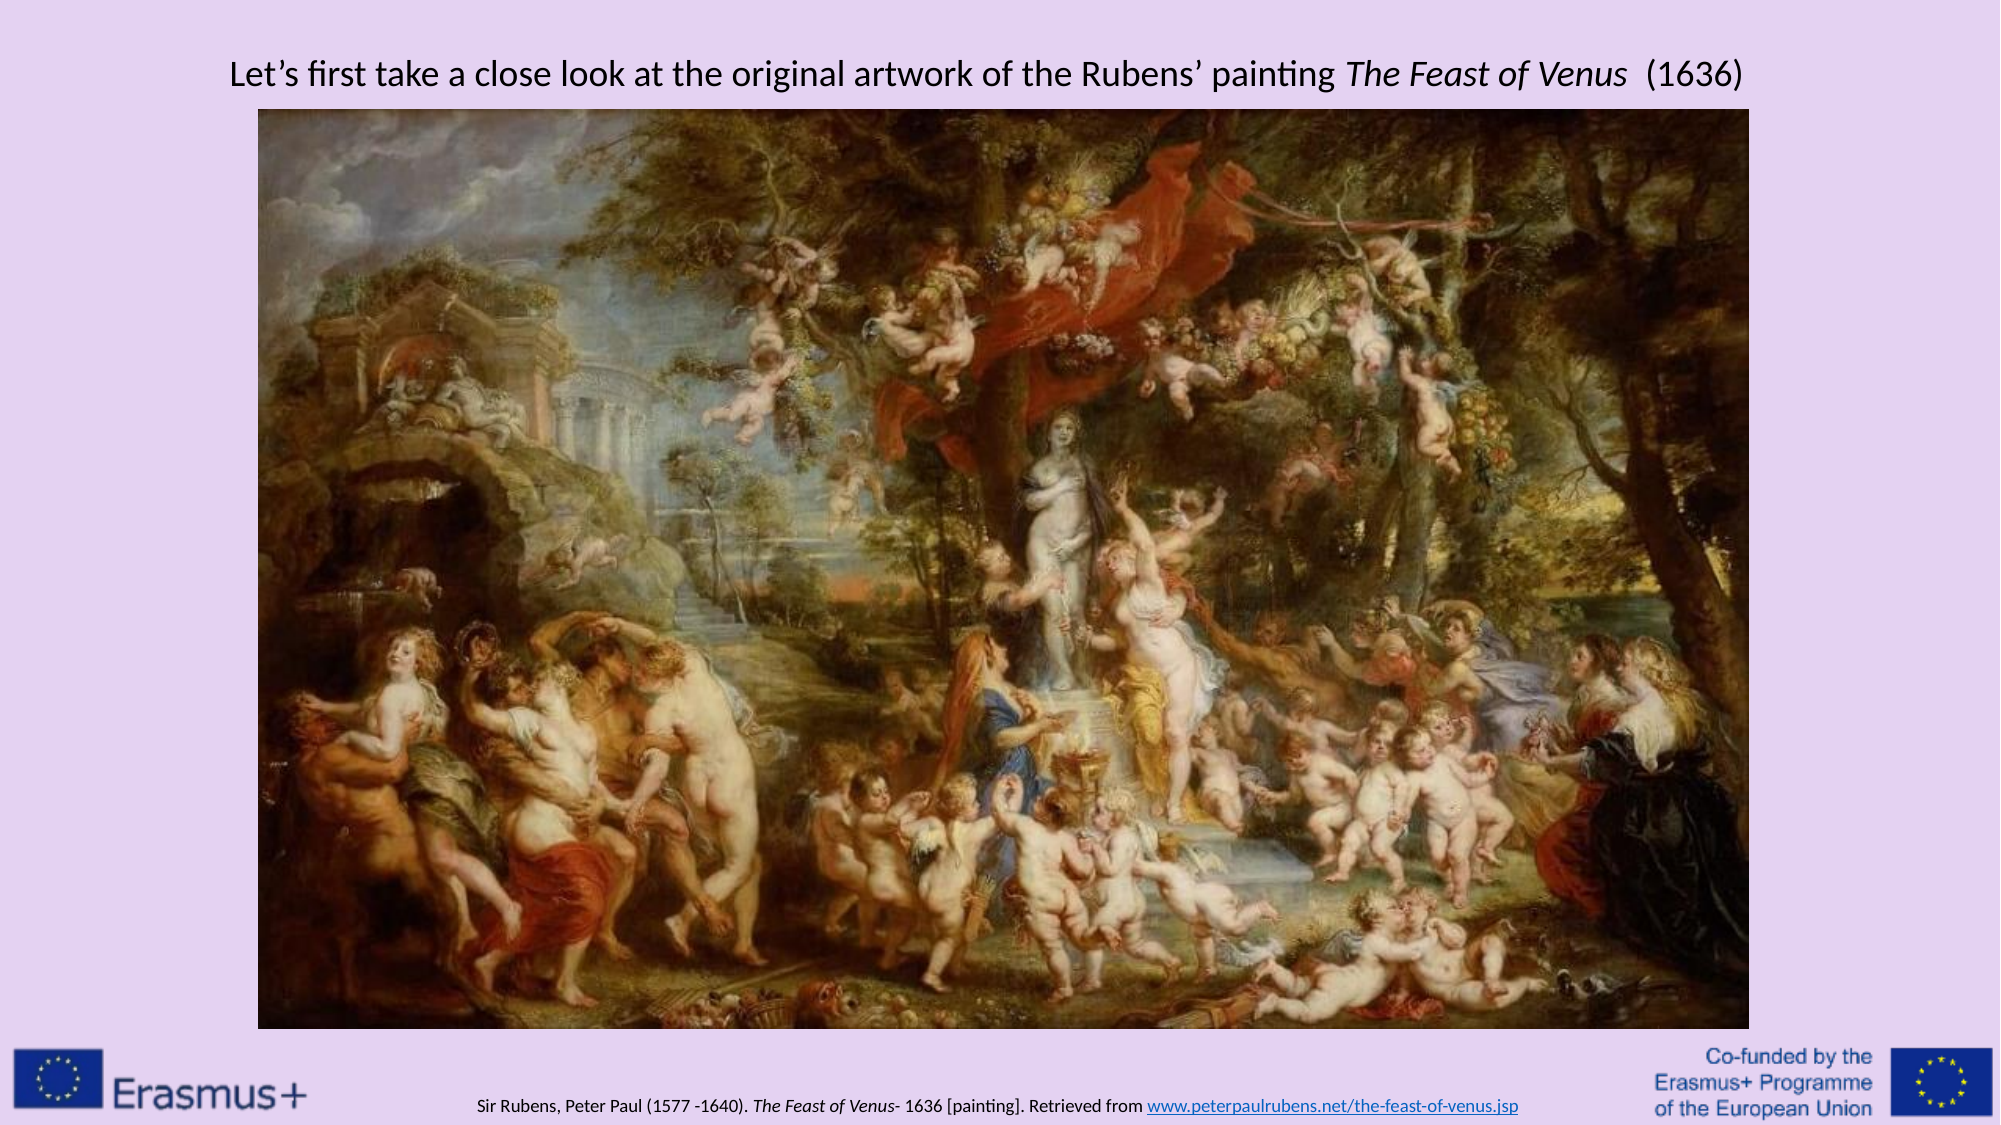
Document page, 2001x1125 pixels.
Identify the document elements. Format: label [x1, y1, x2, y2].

text_box [0, 29, 2000, 1125]
